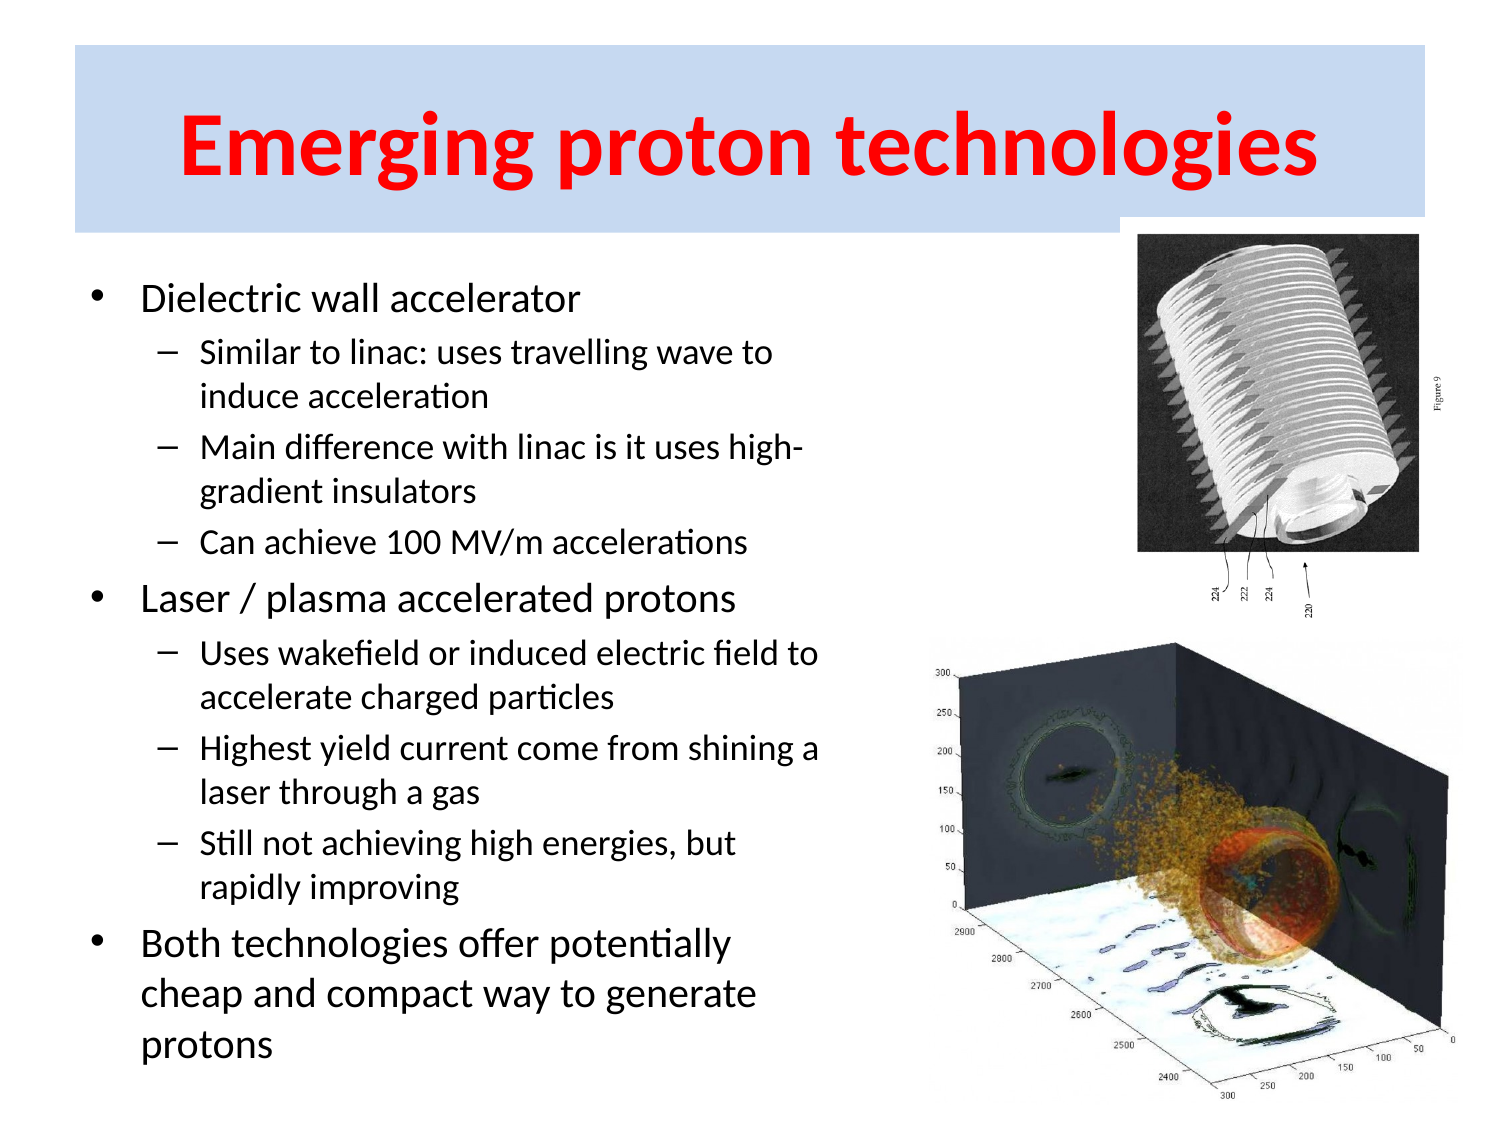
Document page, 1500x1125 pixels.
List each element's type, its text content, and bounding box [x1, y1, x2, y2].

title Emerging proton technologies [75, 45, 1425, 233]
picture [1120, 217, 1459, 633]
picture [929, 637, 1463, 1106]
list Dielectric wall accelerator Similar to linac: uses travelling wave to induce acceleration Main difference with linac is it uses high-gradient insulators Can achieve 100 MV/m accelerations Laser / plasma accelerated protons Uses wakefield or induced electric field to accelerate charged particles Highest yield current come from shining a laser through a gas Still not achieving high energies, but rapidly improving Both technologies offer potentially cheap and compact way to generate protons [75, 262, 838, 1088]
